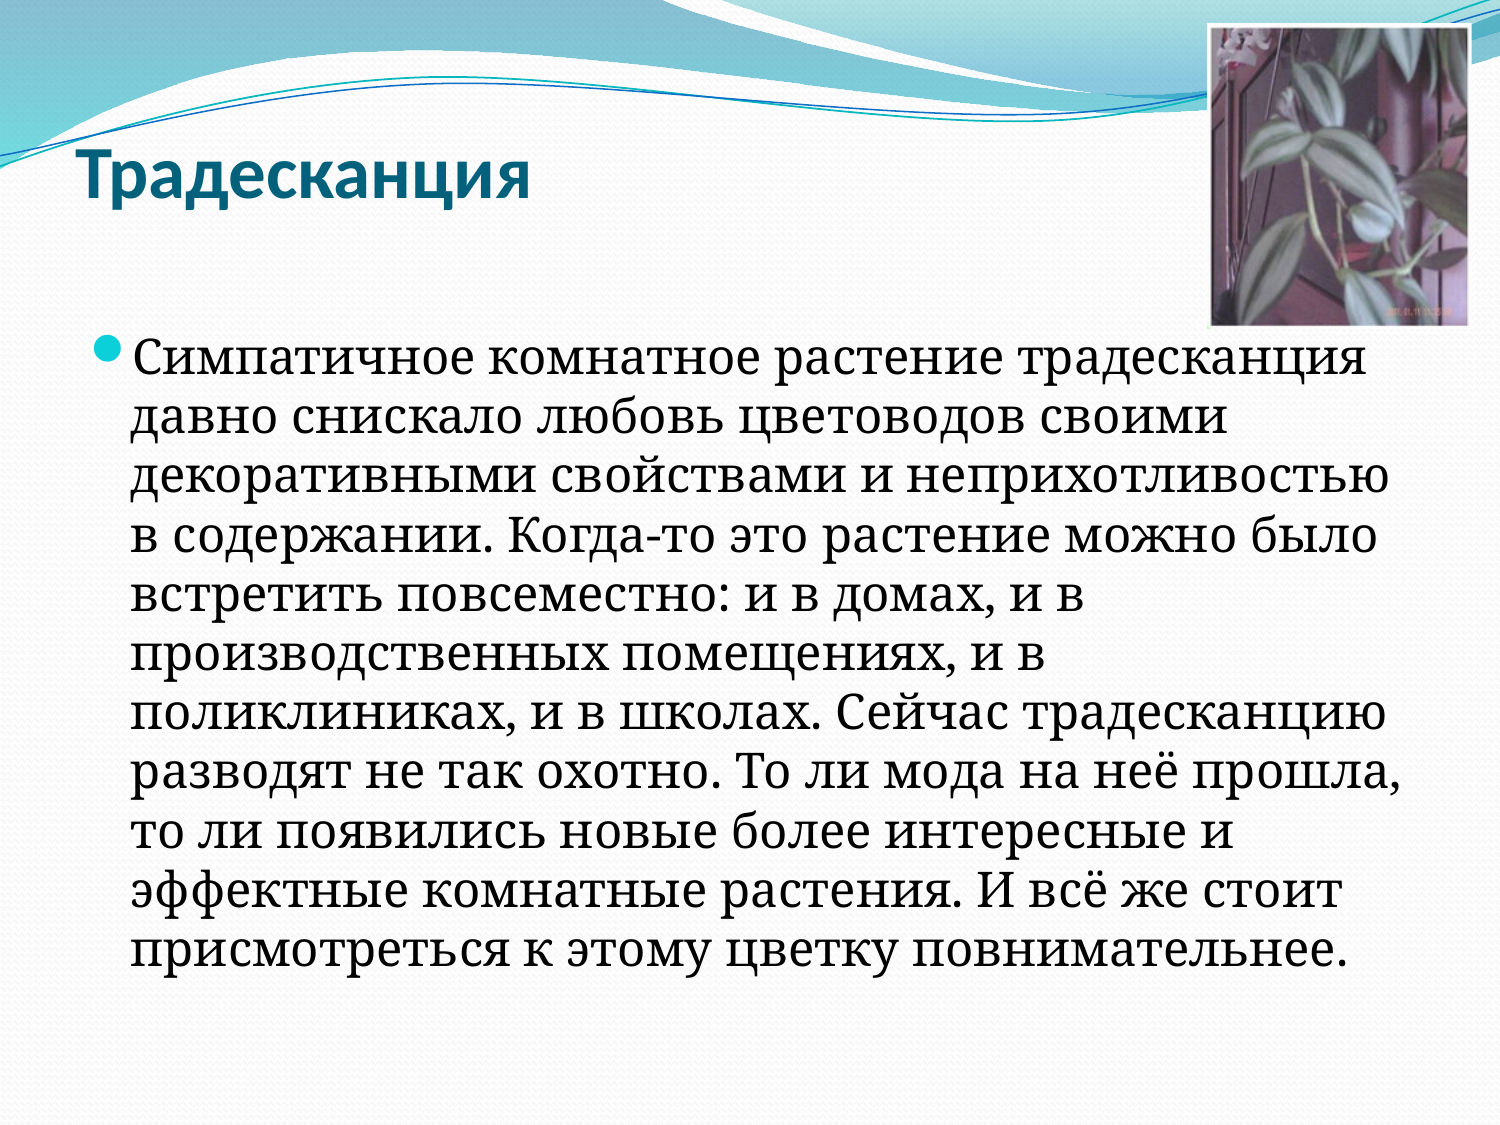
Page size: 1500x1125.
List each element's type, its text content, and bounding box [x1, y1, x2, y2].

picture [1206, 23, 1472, 329]
list Симпатичное комнатное растение традесканция давно снискало любовь цветоводов своими декоративными свойствами и неприхотливостью в содержании. Когда-то это растение можно было встретить повсеместно: и в домах, и в производственных помещениях, и в поликлиниках, и в школах. Сейчас традесканцию разводят не так охотно. То ли мода на неё прошла, то ли появились новые более интересные и эффектные комнатные растения. И всё же стоит присмотреться к этому цветку повнимательнее. [74, 317, 1426, 1038]
title Традесканция [74, 115, 1199, 304]
